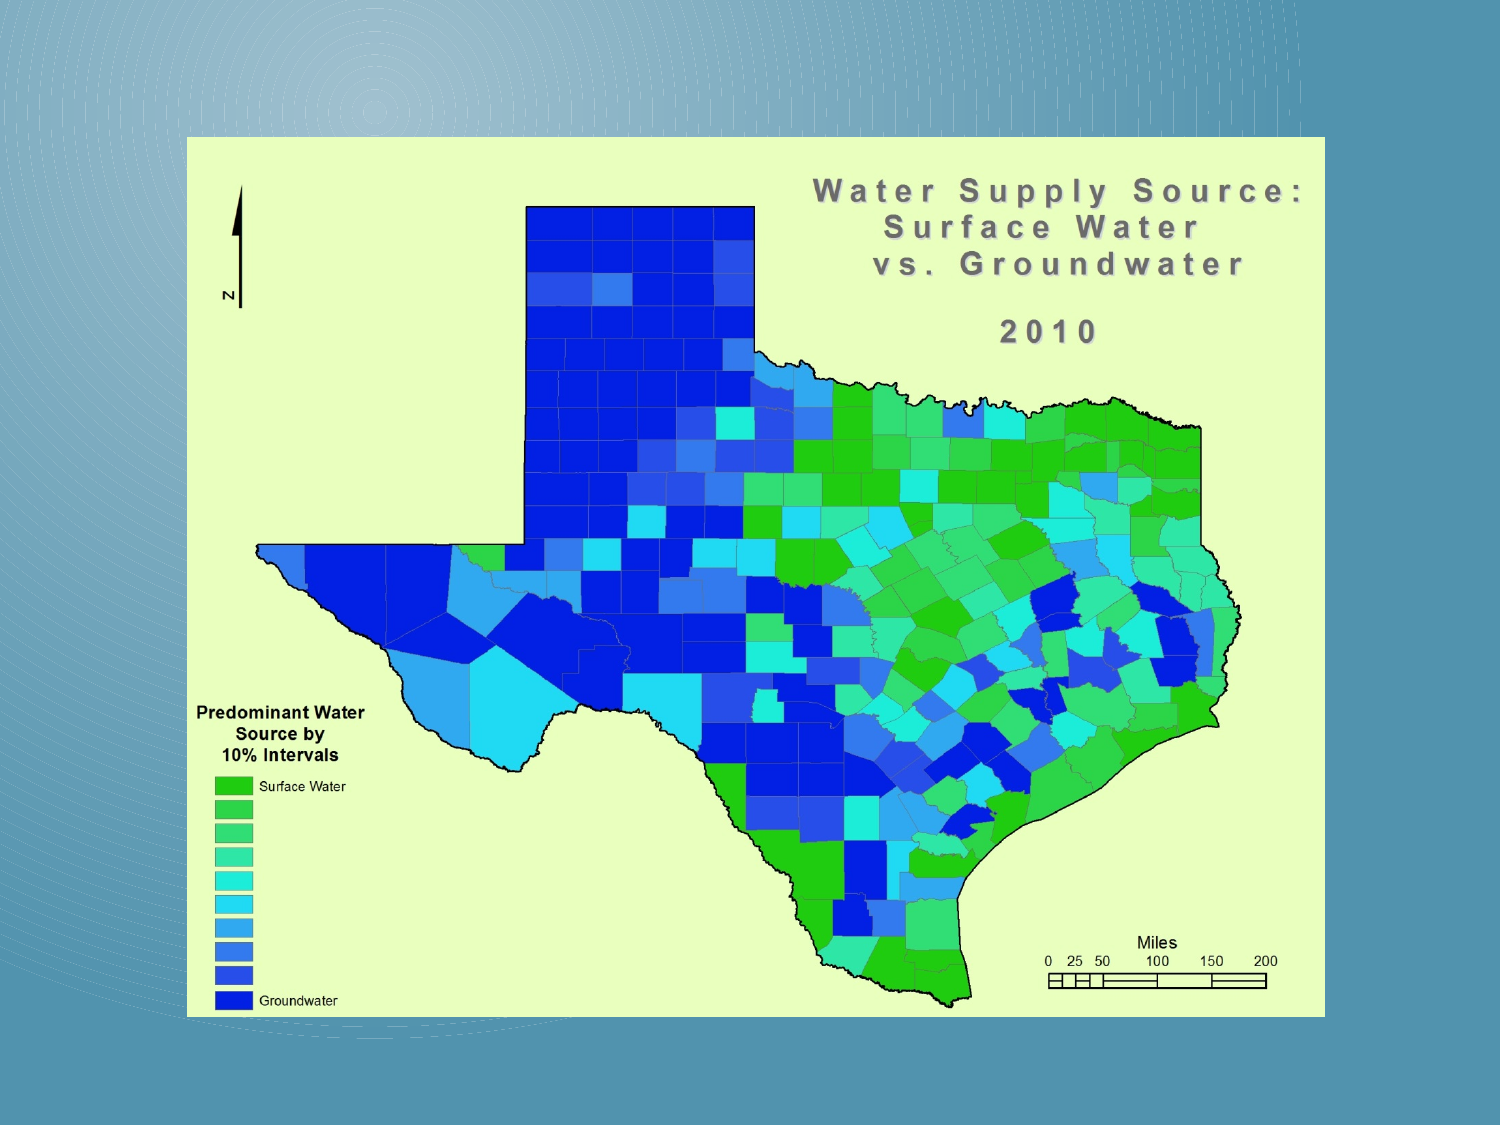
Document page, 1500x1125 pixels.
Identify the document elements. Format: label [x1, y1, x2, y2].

list [187, 137, 1326, 1017]
